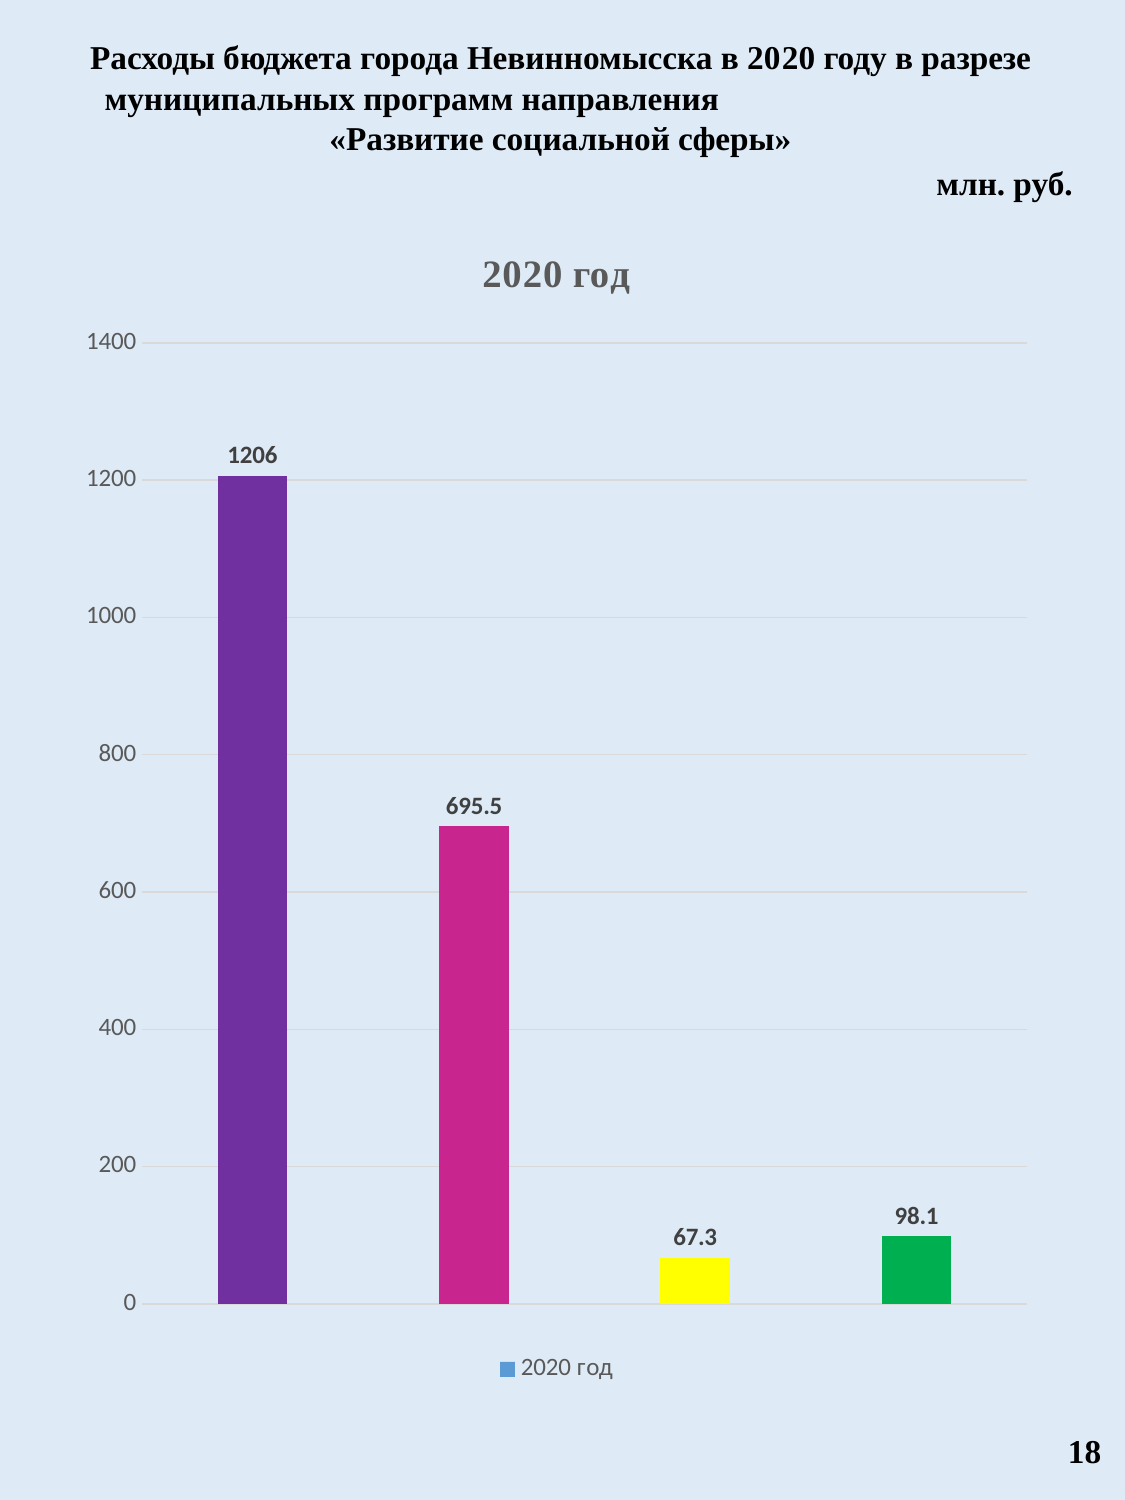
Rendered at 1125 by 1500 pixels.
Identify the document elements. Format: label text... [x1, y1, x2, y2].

chart [66, 209, 1047, 1388]
text_box млн. руб. [921, 154, 1088, 209]
text_box Расходы бюджета города Невинномысска в 2020 году в разрезе муниципальных программ направления «Развитие социальной сферы» [37, 29, 1084, 164]
text_box 18 [1053, 1423, 1125, 1478]
